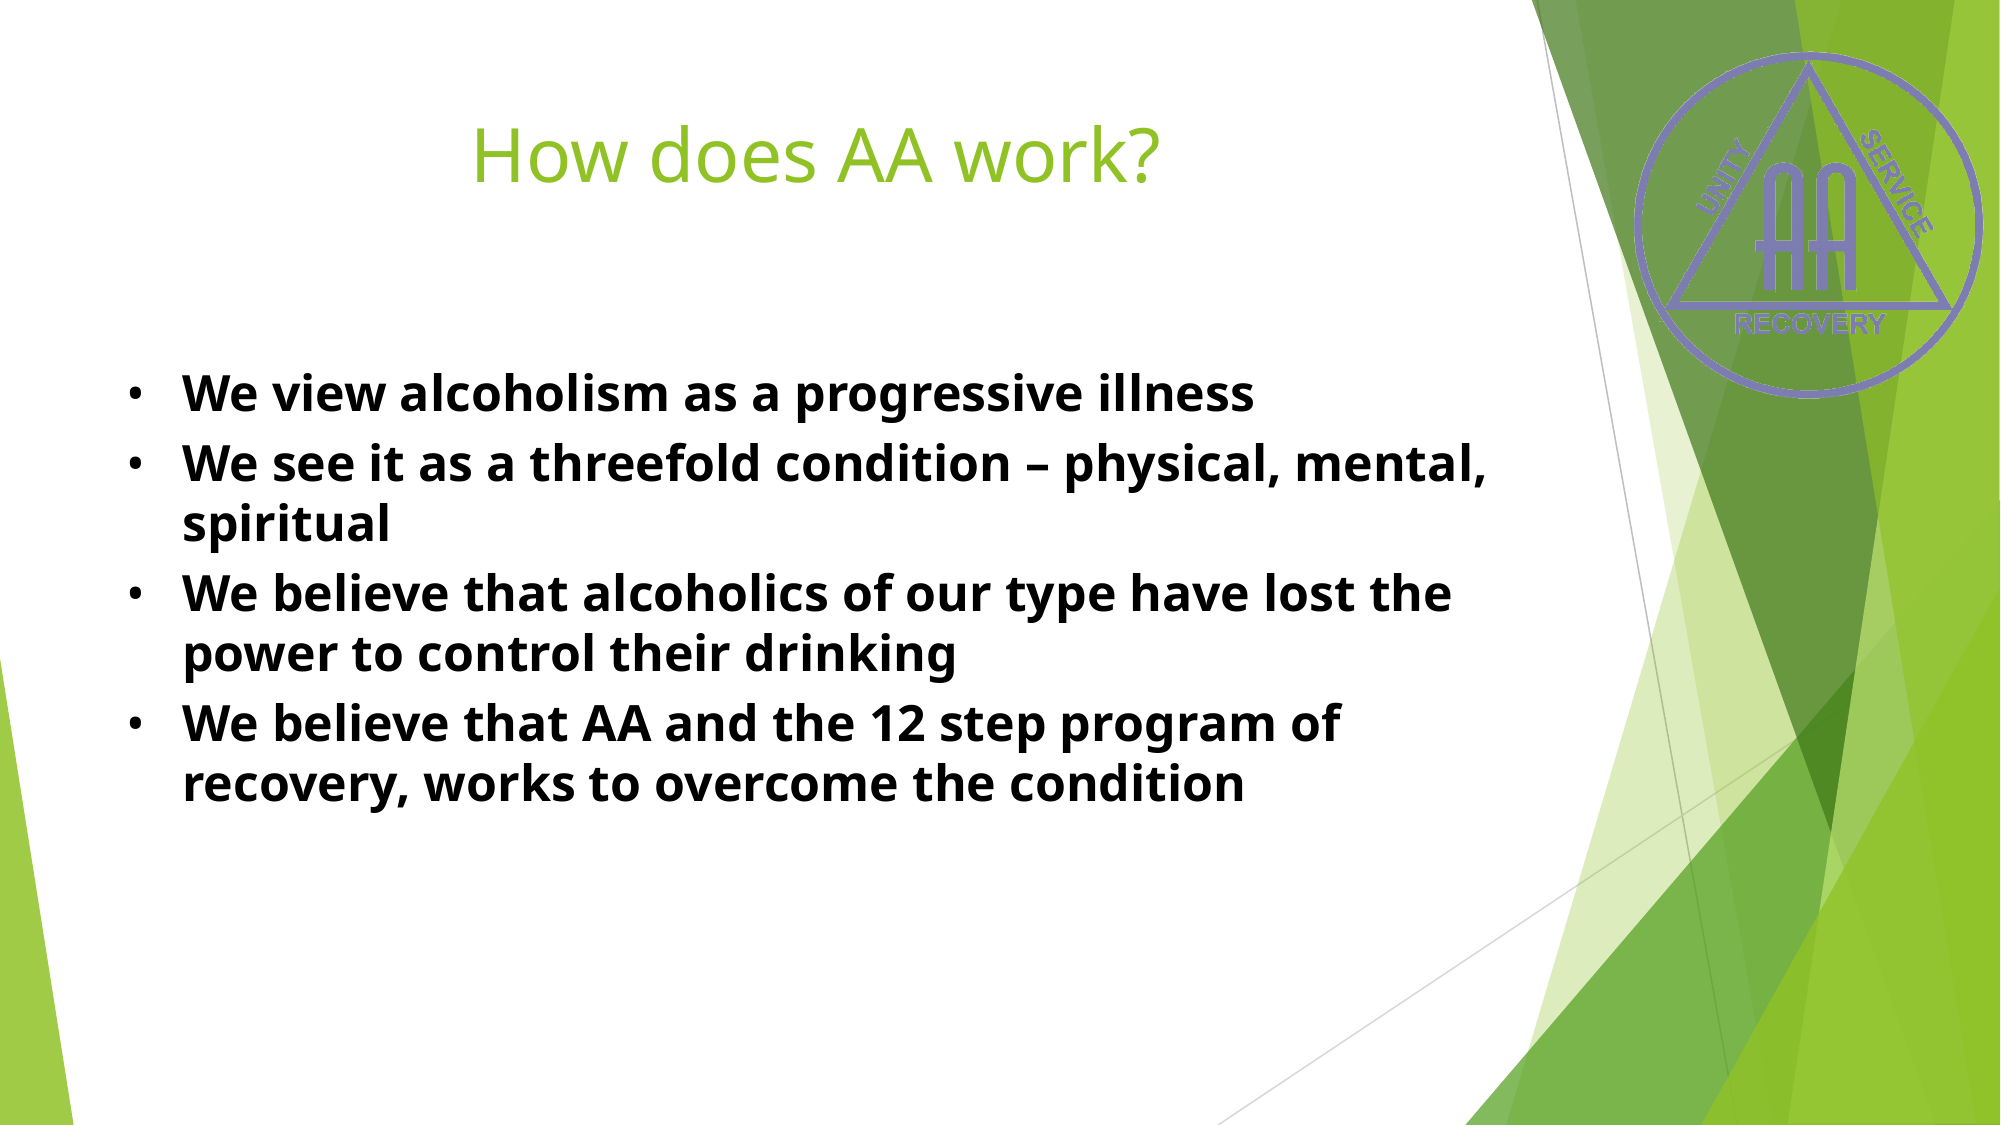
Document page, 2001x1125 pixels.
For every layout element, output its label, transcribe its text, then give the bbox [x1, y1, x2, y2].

text_box We view alcoholism as a progressive illness We see it as a threefold condition – physical, mental, spiritual We believe that alcoholics of our type have lost the power to control their drinking We believe that AA and the 12 step program of recovery, works to overcome the condition [111, 354, 1522, 991]
text_box How does AA work? [111, 99, 1522, 317]
picture [1630, 47, 1988, 403]
